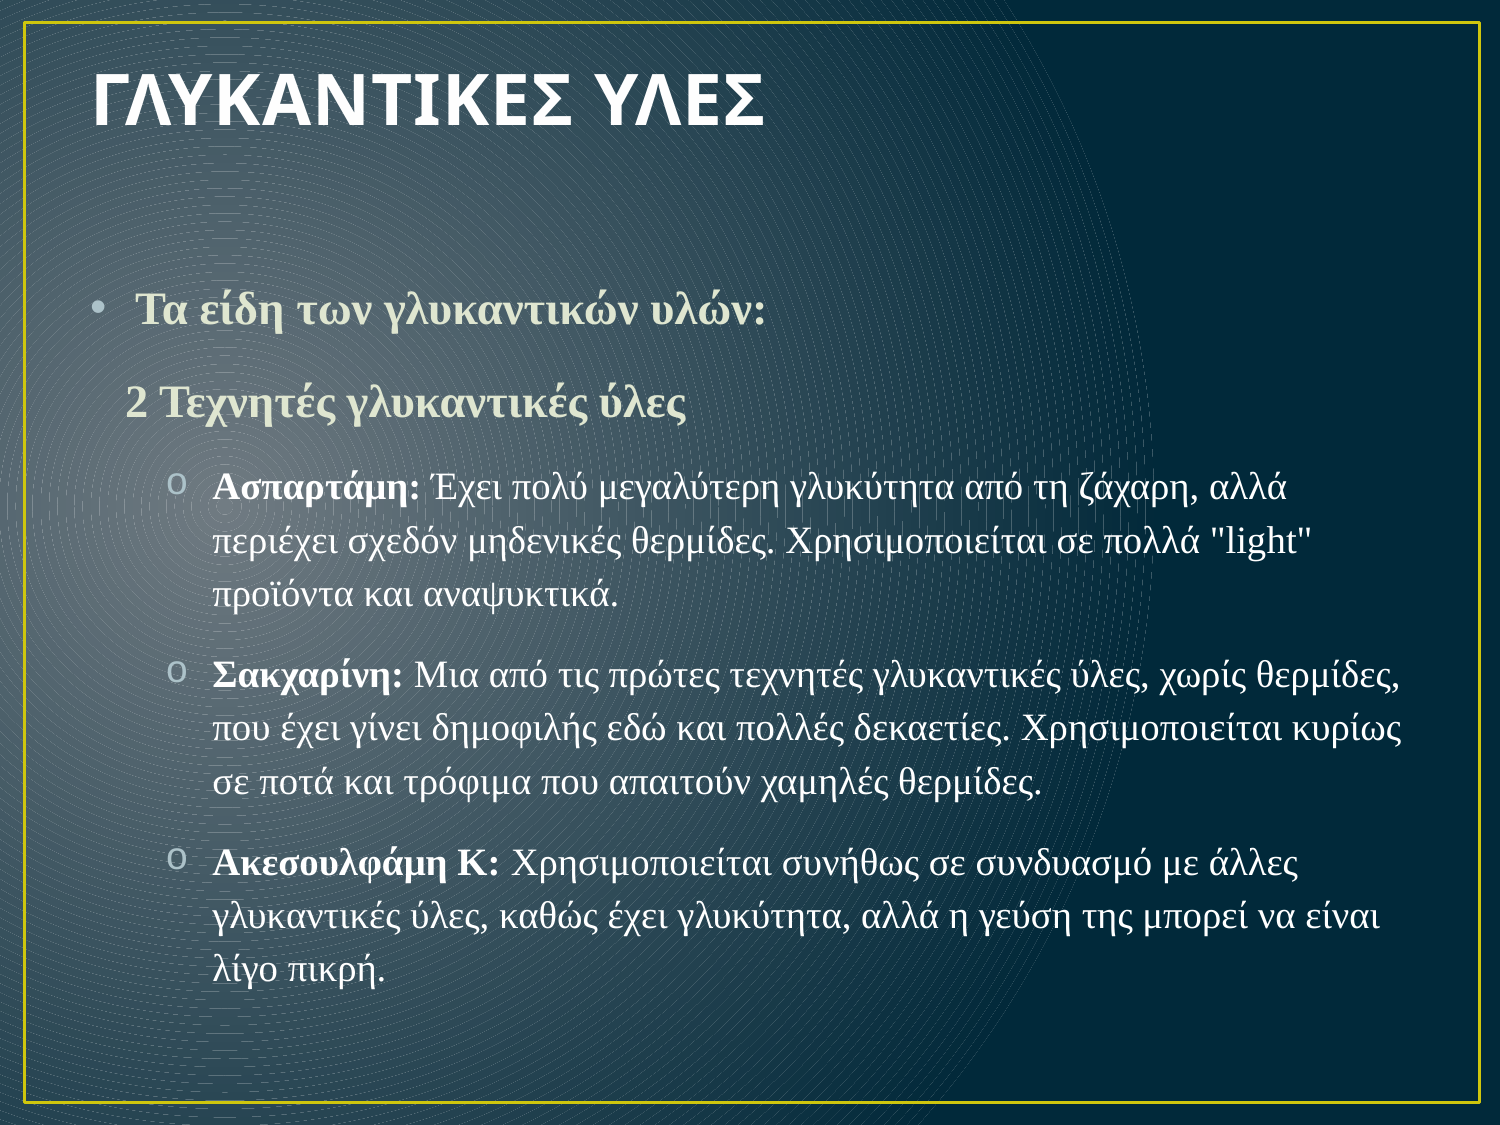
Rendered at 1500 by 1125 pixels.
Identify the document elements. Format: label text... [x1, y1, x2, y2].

title ΓΛΥΚΑΝΤΙΚΕΣ ΥΛΕΣ [75, 45, 1425, 233]
list Τα είδη των γλυκαντικών υλών: 2 Τεχνητές γλυκαντικές ύλες Ασπαρτάμη: Έχει πολύ μεγαλύτερη γλυκύτητα από τη ζάχαρη, αλλά περιέχει σχεδόν μηδενικές θερμίδες. Χρησιμοποιείται σε πολλά "light" προϊόντα και αναψυκτικά. Σακχαρίνη: Μια από τις πρώτες τεχνητές γλυκαντικές ύλες, χωρίς θερμίδες, που έχει γίνει δημοφιλής εδώ και πολλές δεκαετίες. Χρησιμοποιείται κυρίως σε ποτά και τρόφιμα που απαιτούν χαμηλές θερμίδες. Ακεσουλφάμη Κ: Χρησιμοποιείται συνήθως σε συνδυασμό με άλλες γλυκαντικές ύλες, καθώς έχει γλυκύτητα, αλλά η γεύση της μπορεί να είναι λίγο πικρή. [75, 262, 1425, 1005]
